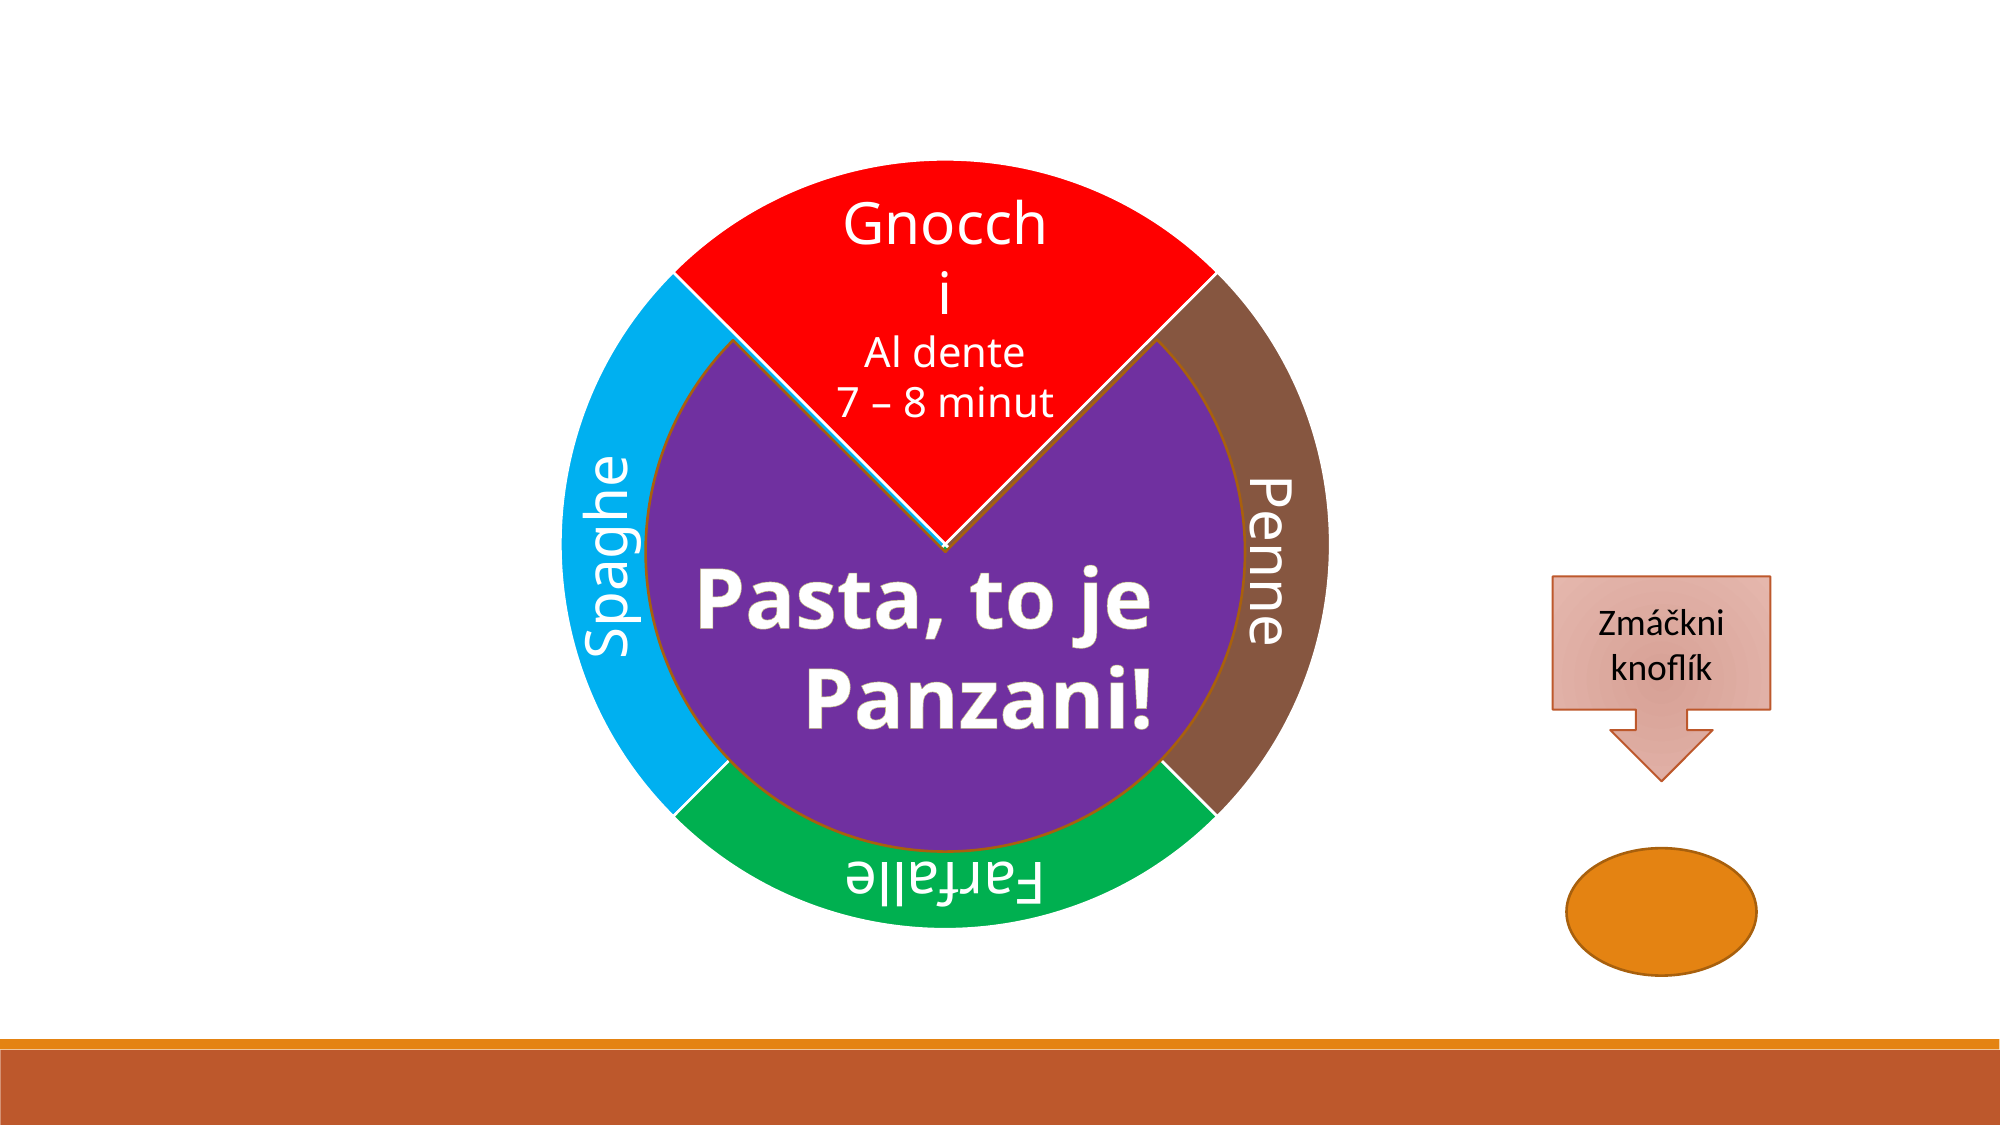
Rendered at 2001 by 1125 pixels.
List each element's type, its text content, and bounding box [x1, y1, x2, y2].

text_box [480, 79, 1411, 1010]
text_box [1565, 846, 1758, 977]
text_box Zmáčkni knoflík [1551, 575, 1772, 783]
